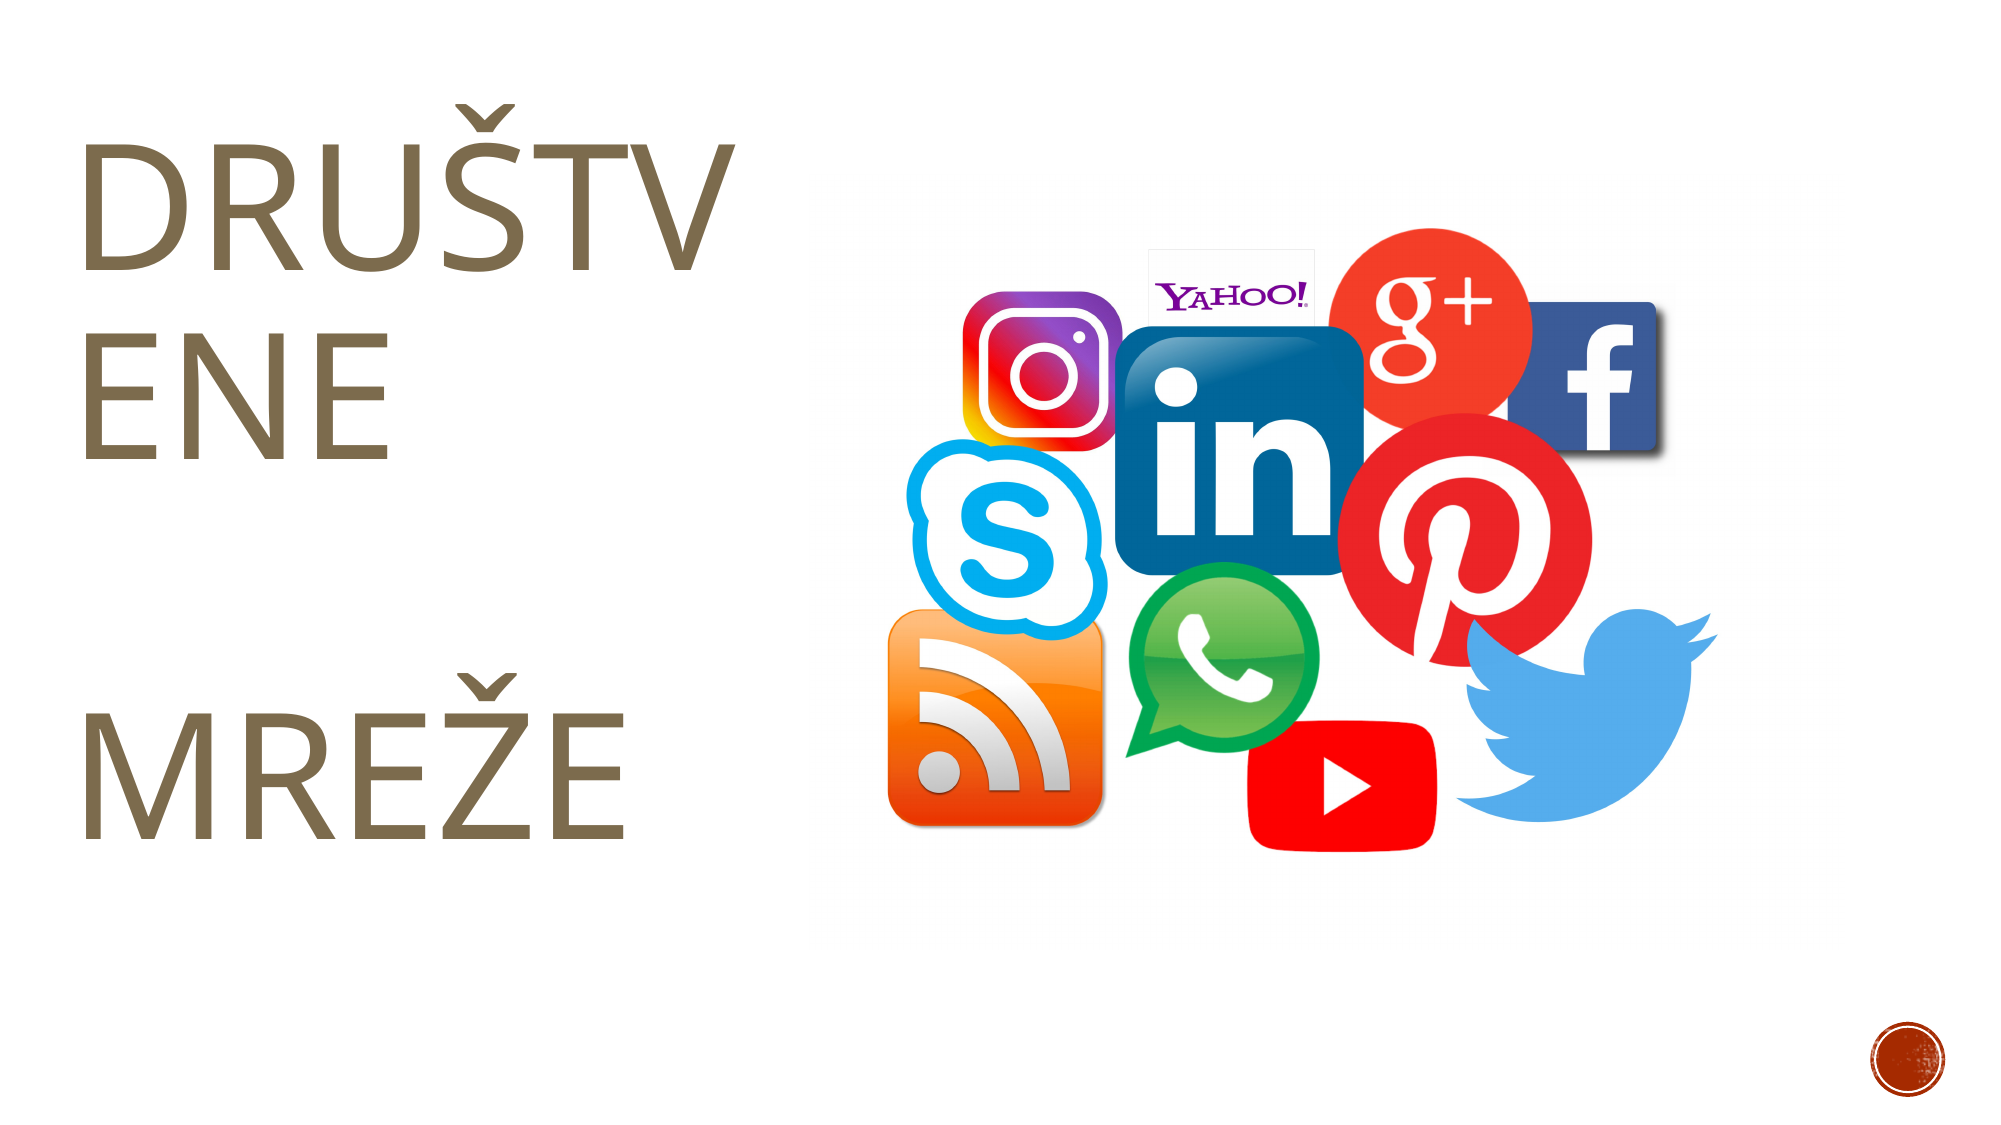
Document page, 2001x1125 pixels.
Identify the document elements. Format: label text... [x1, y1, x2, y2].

picture [809, 174, 1845, 950]
title Društvene Mreže [54, 106, 810, 1019]
